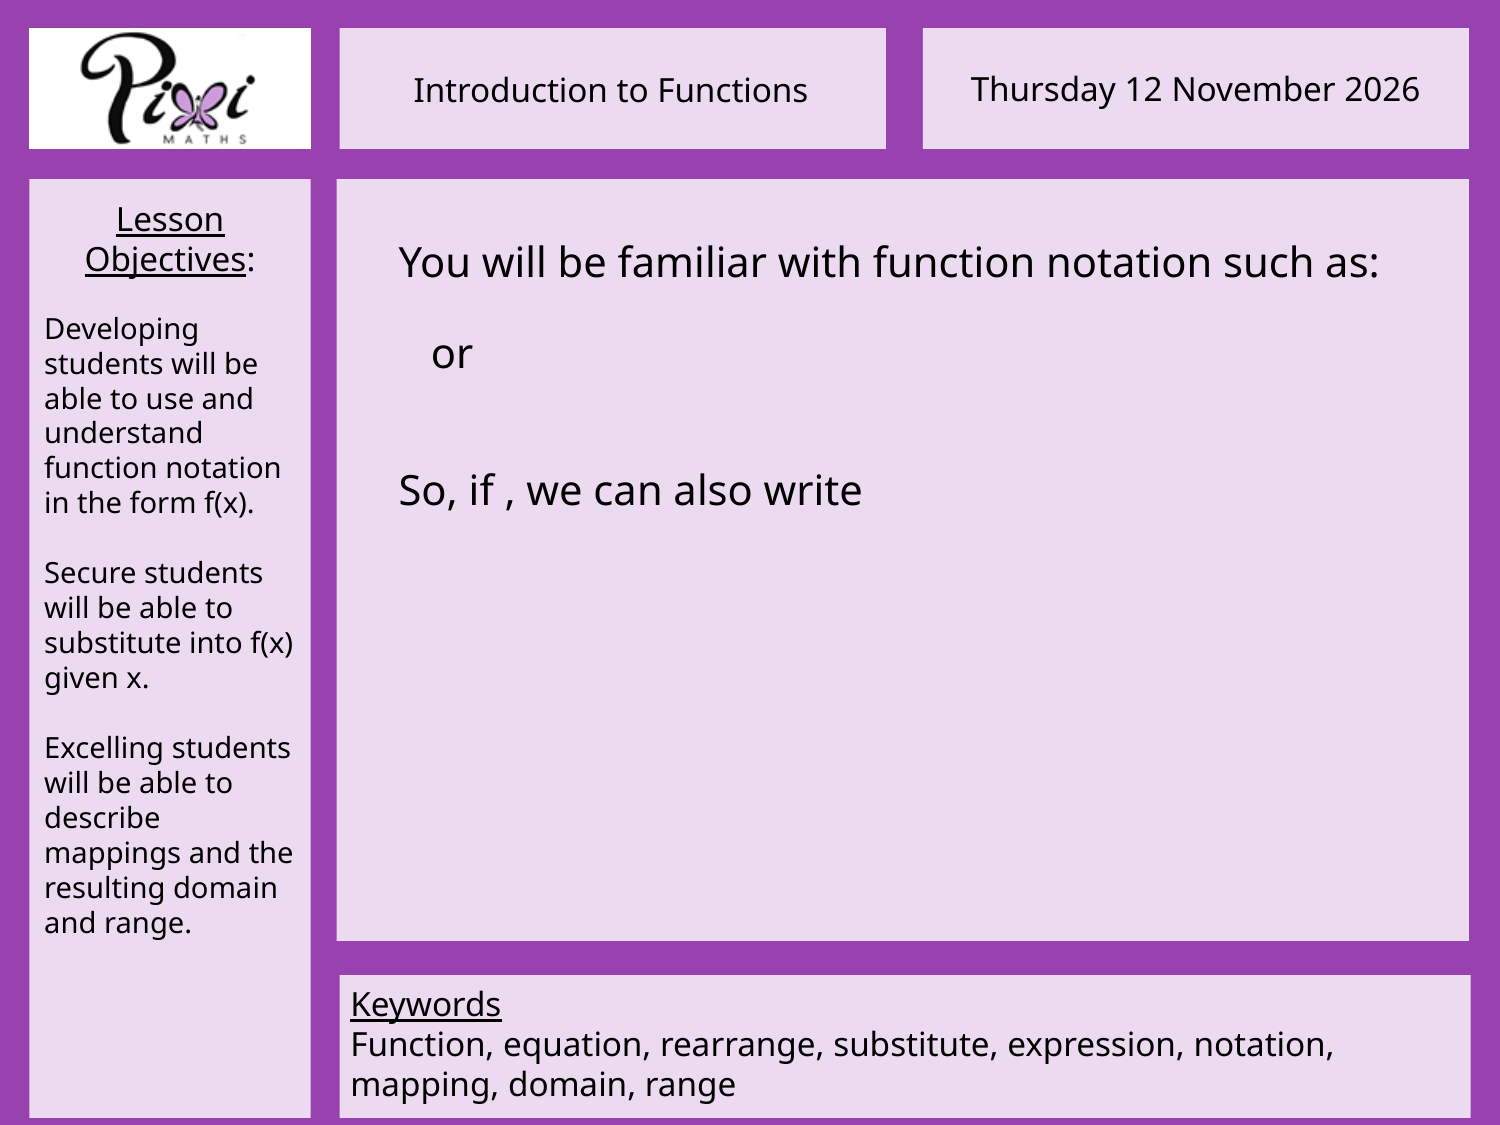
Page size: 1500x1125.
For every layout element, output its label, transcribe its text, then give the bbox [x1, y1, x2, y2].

text_box You will be familiar with function notation such as: [383, 228, 1500, 293]
picture [0, 0, 1500, 1125]
